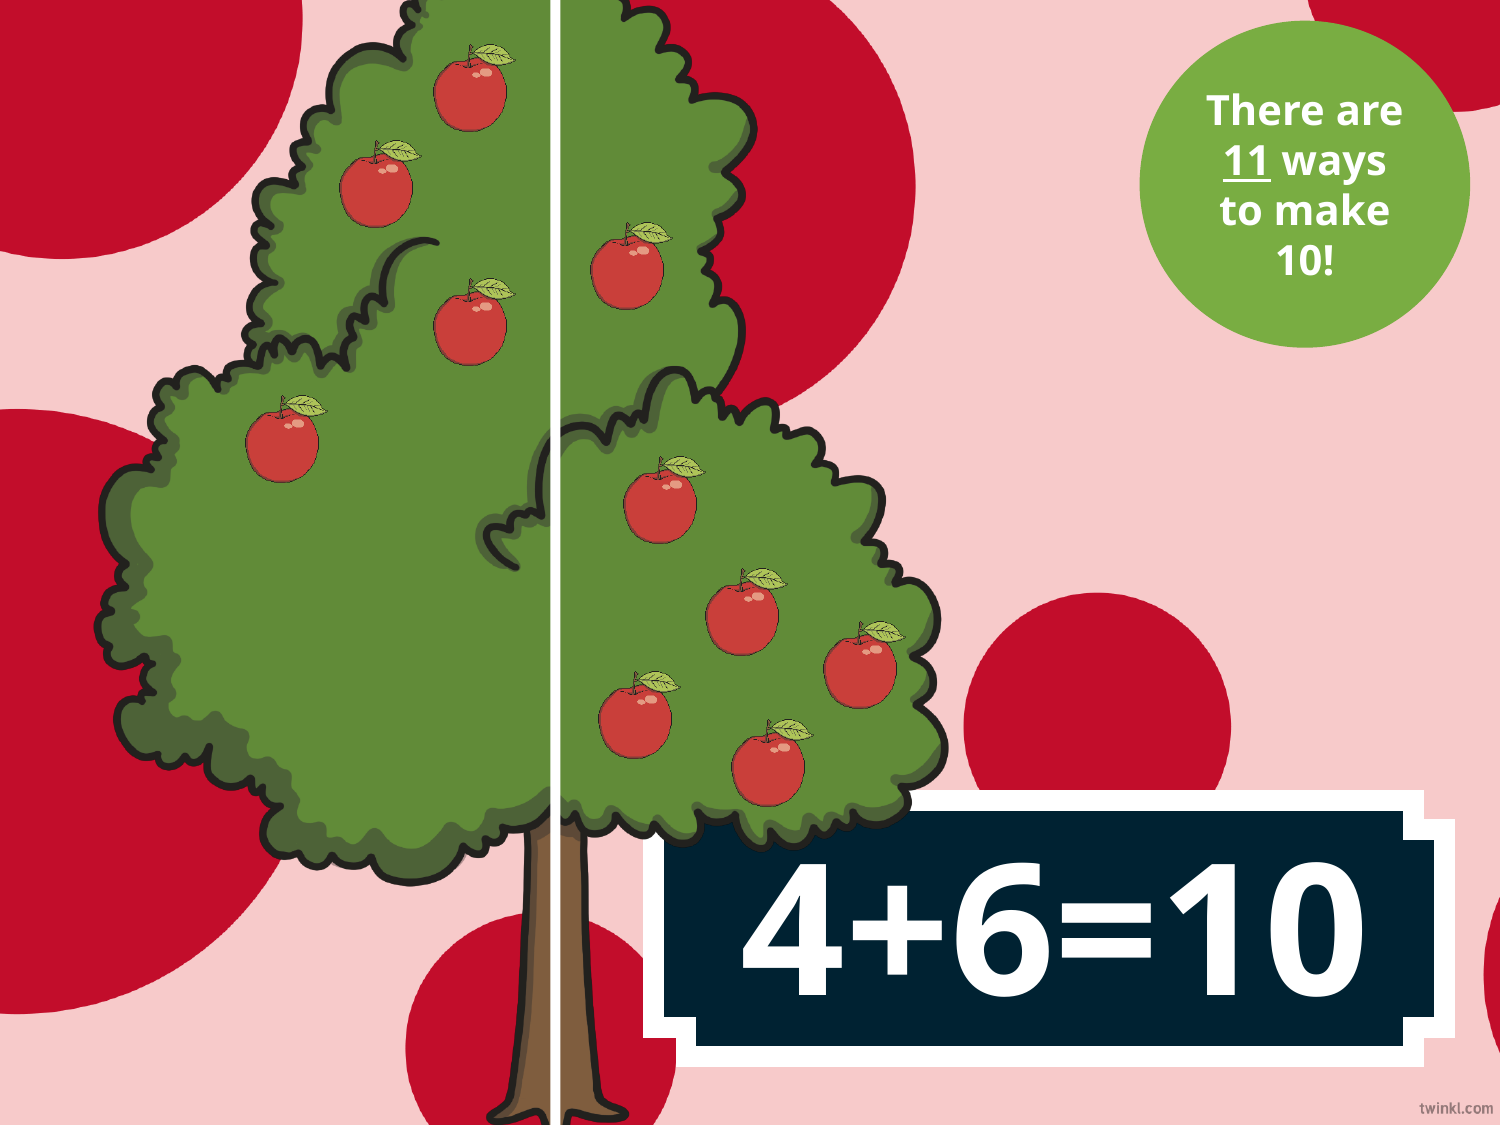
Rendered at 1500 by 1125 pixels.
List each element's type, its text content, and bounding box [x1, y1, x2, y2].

picture [744, 865, 841, 994]
text_box [949, 1019, 1446, 1058]
picture [853, 886, 941, 974]
picture [0, 0, 1500, 1125]
title 4+6=10 [949, 852, 1500, 1019]
text_box There are 11 ways to make 10! [1138, 19, 1472, 349]
text_box [949, 799, 1446, 852]
